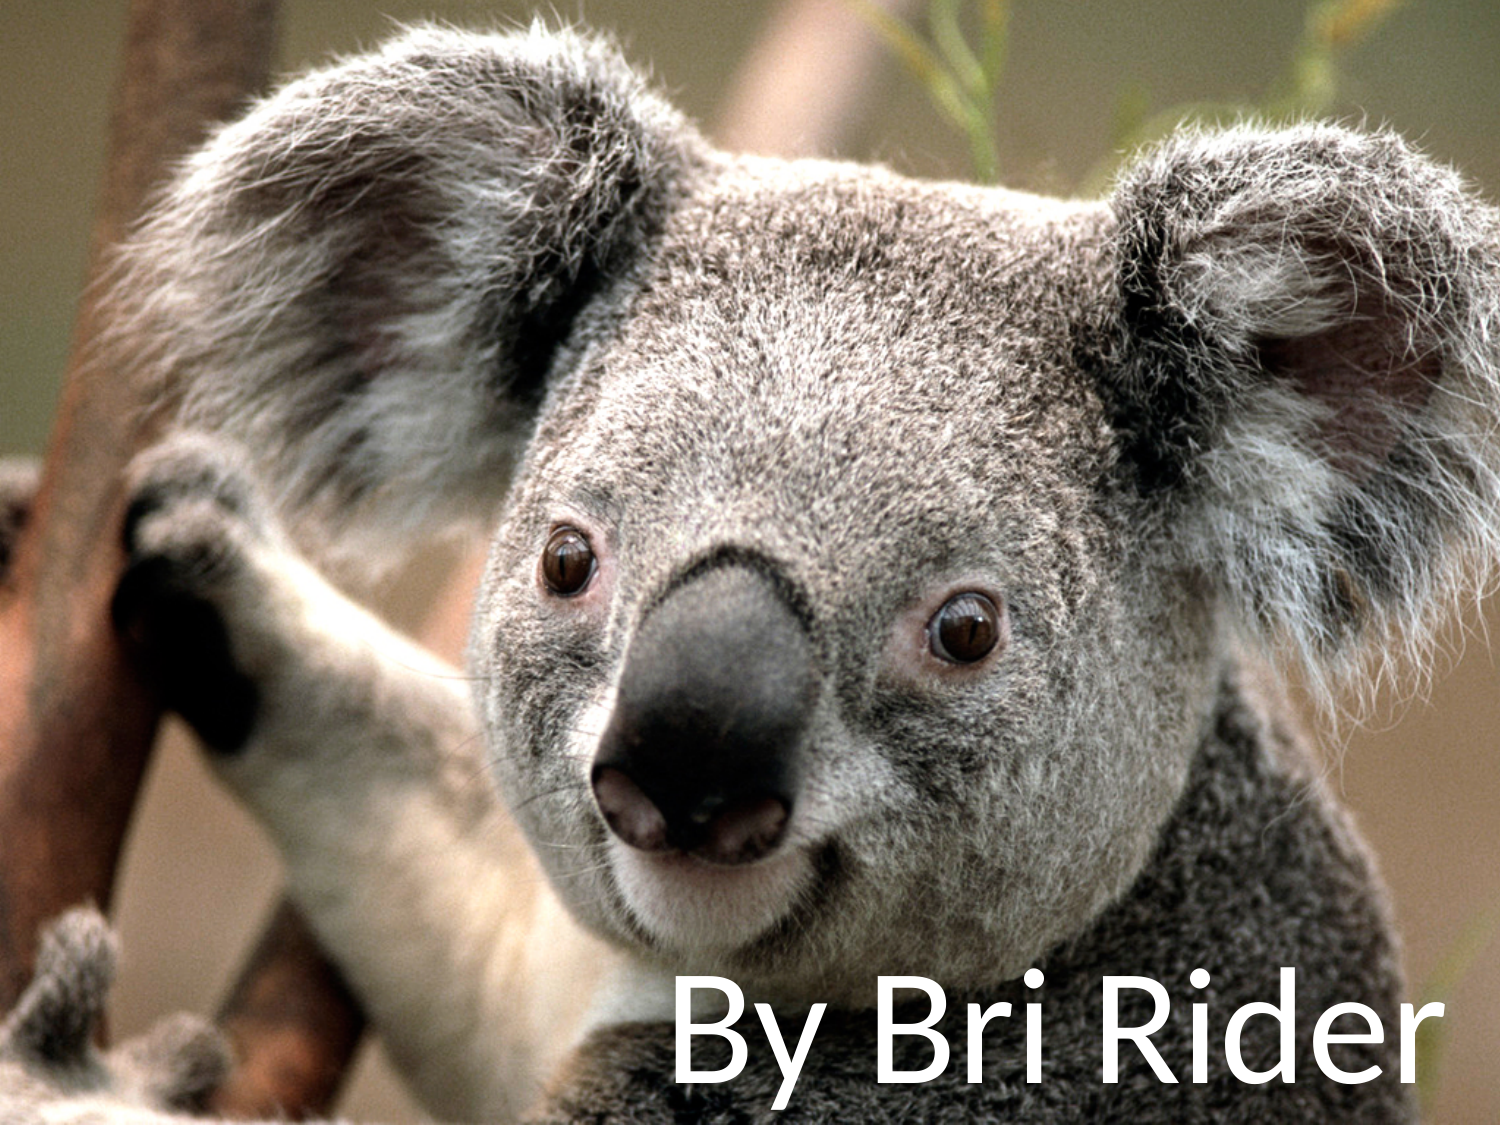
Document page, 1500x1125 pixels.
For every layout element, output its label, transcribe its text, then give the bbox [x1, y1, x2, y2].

picture [0, 0, 1500, 1125]
text_box By Bri Rider [430, 909, 1500, 1125]
